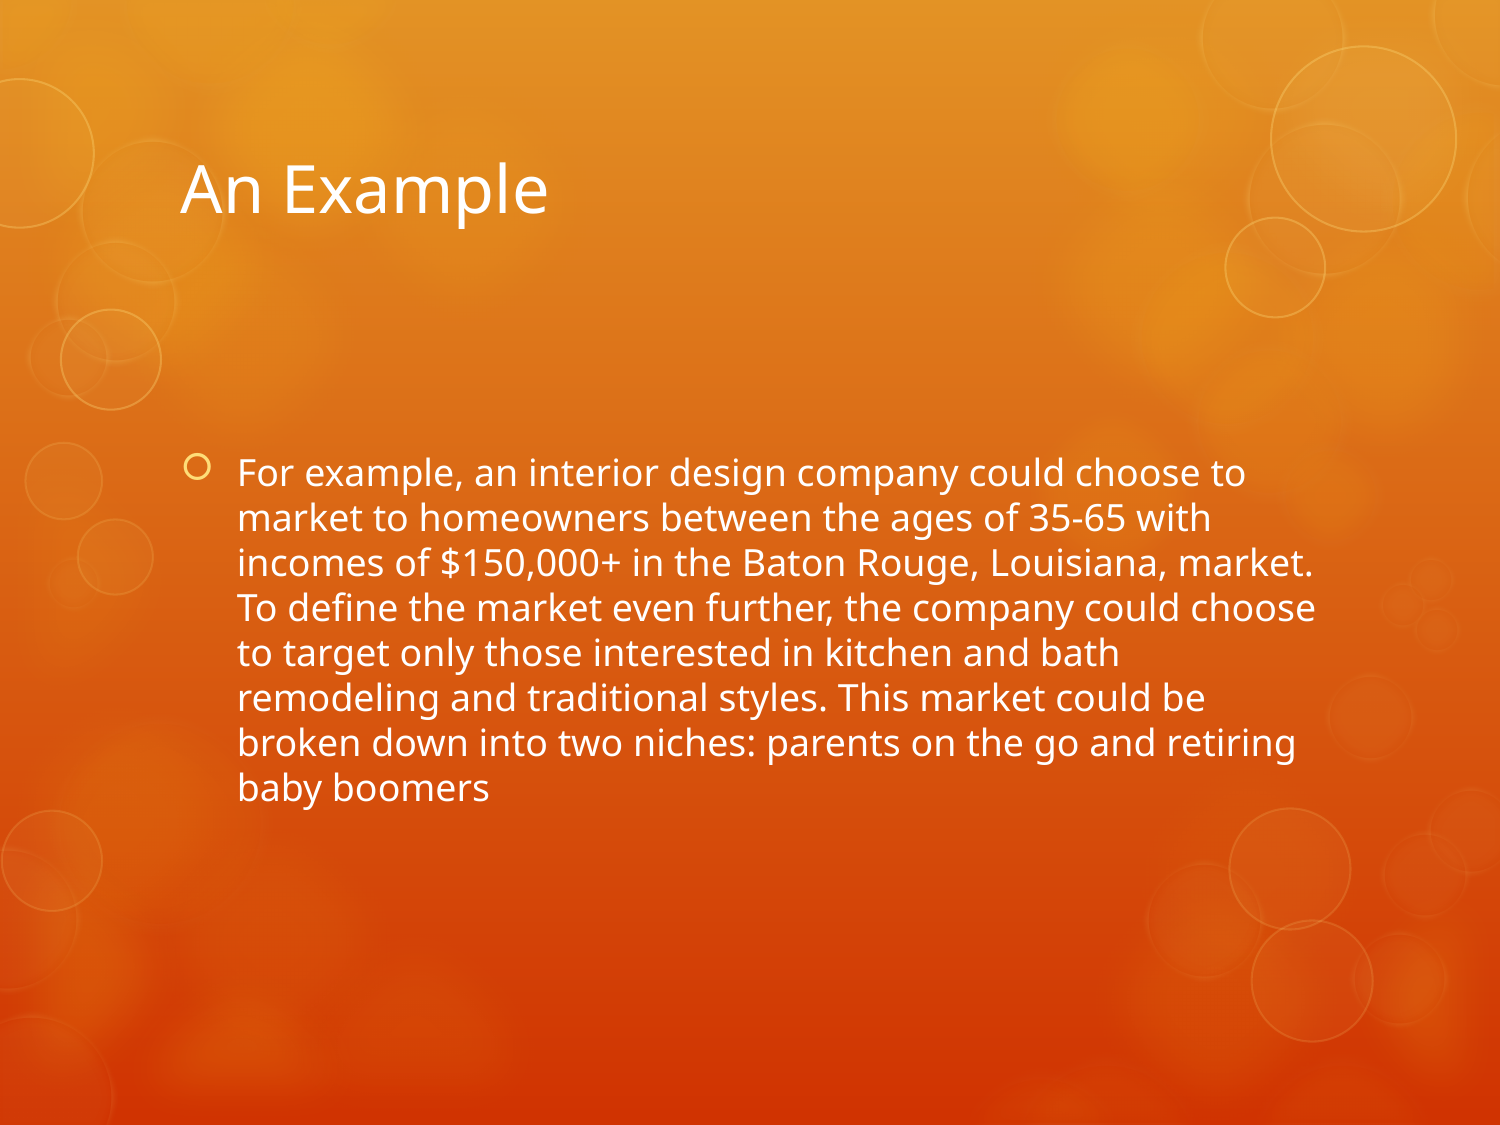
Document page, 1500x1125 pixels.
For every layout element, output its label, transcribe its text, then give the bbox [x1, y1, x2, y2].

title An Example [165, 110, 1335, 263]
list For example, an interior design company could choose to market to homeowners between the ages of 35-65 with incomes of $150,000+ in the Baton Rouge, Louisiana, market. To define the market even further, the company could choose to target only those interested in kitchen and bath remodeling and traditional styles. This market could be broken down into two niches: parents on the go and retiring baby boomers [165, 296, 1335, 962]
